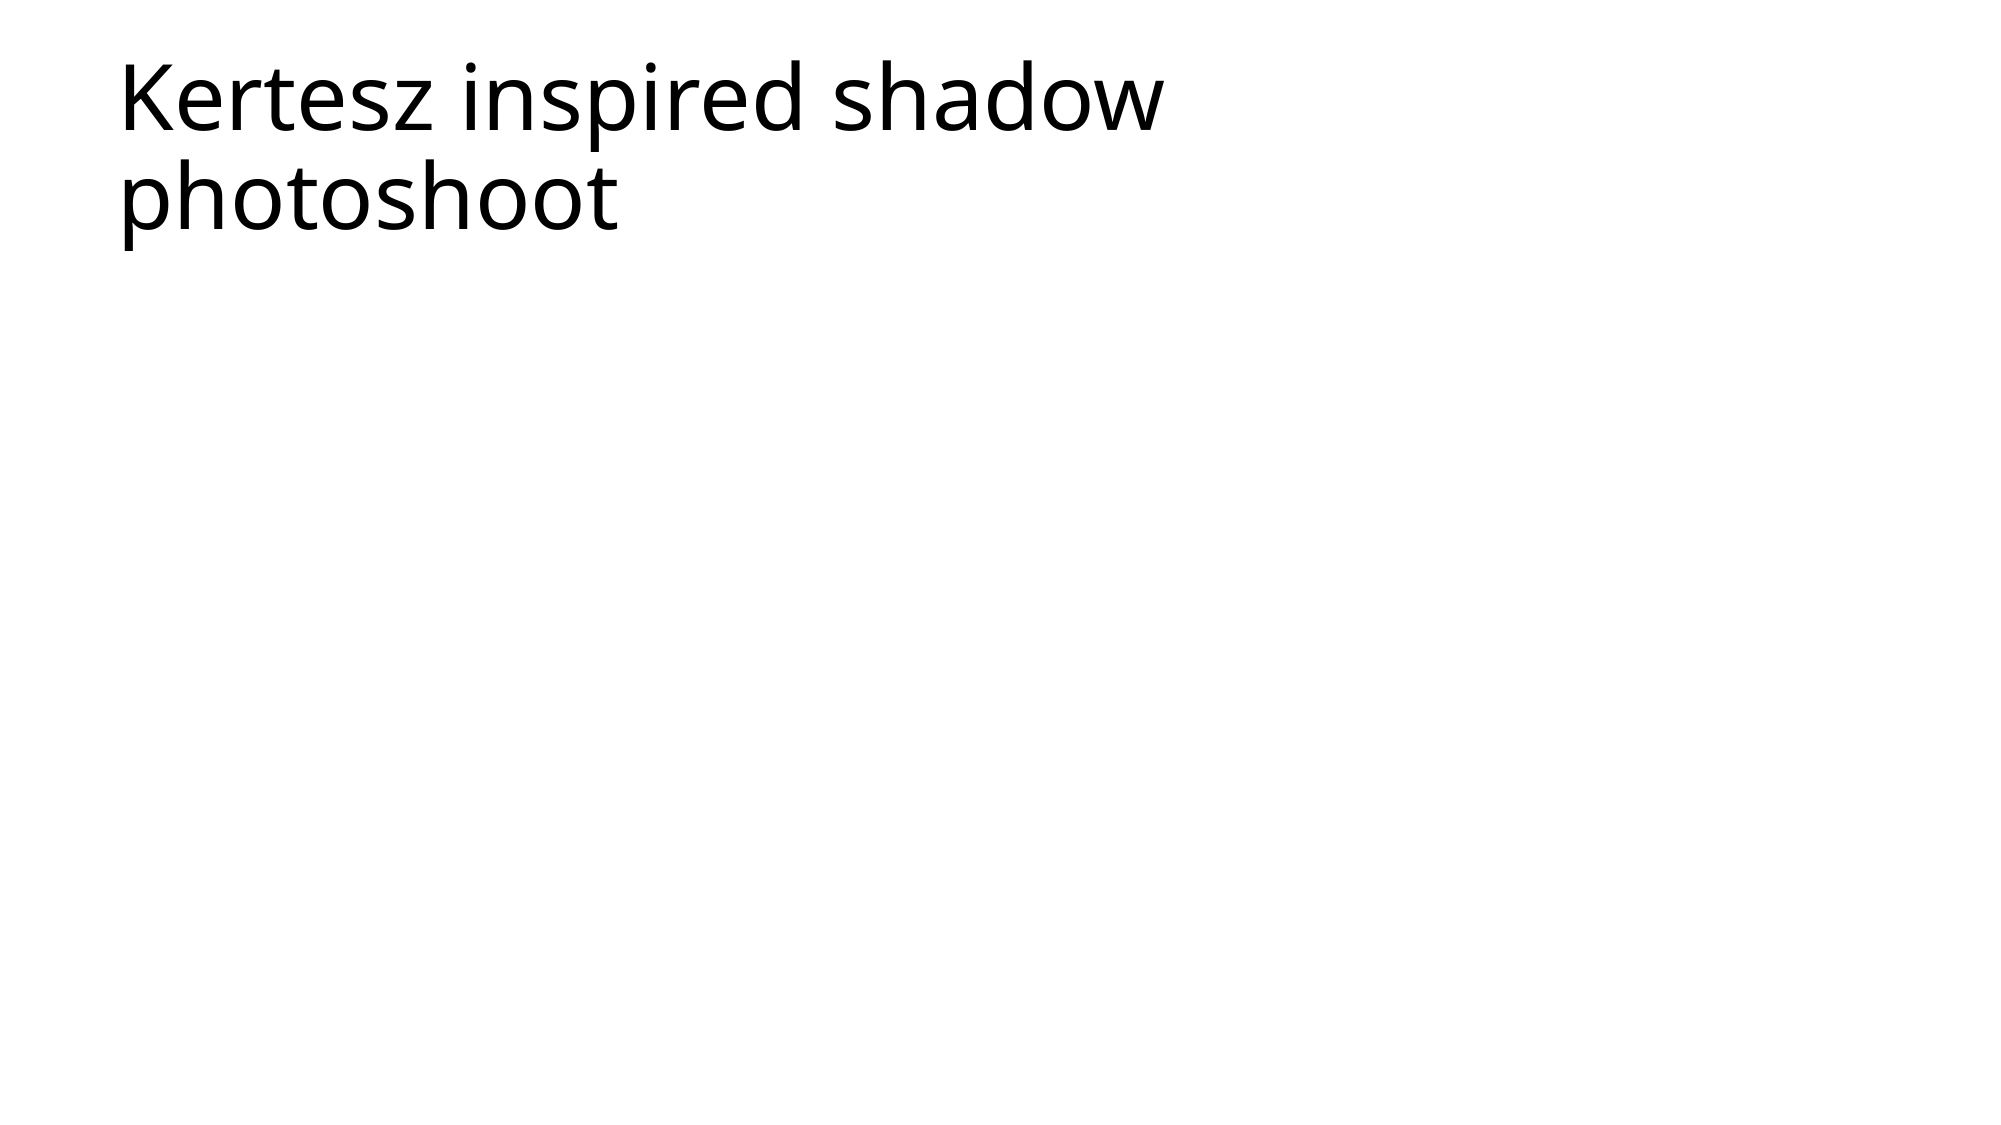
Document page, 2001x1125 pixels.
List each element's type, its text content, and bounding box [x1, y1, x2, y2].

title Kertesz inspired shadow photoshoot [102, 0, 1634, 301]
